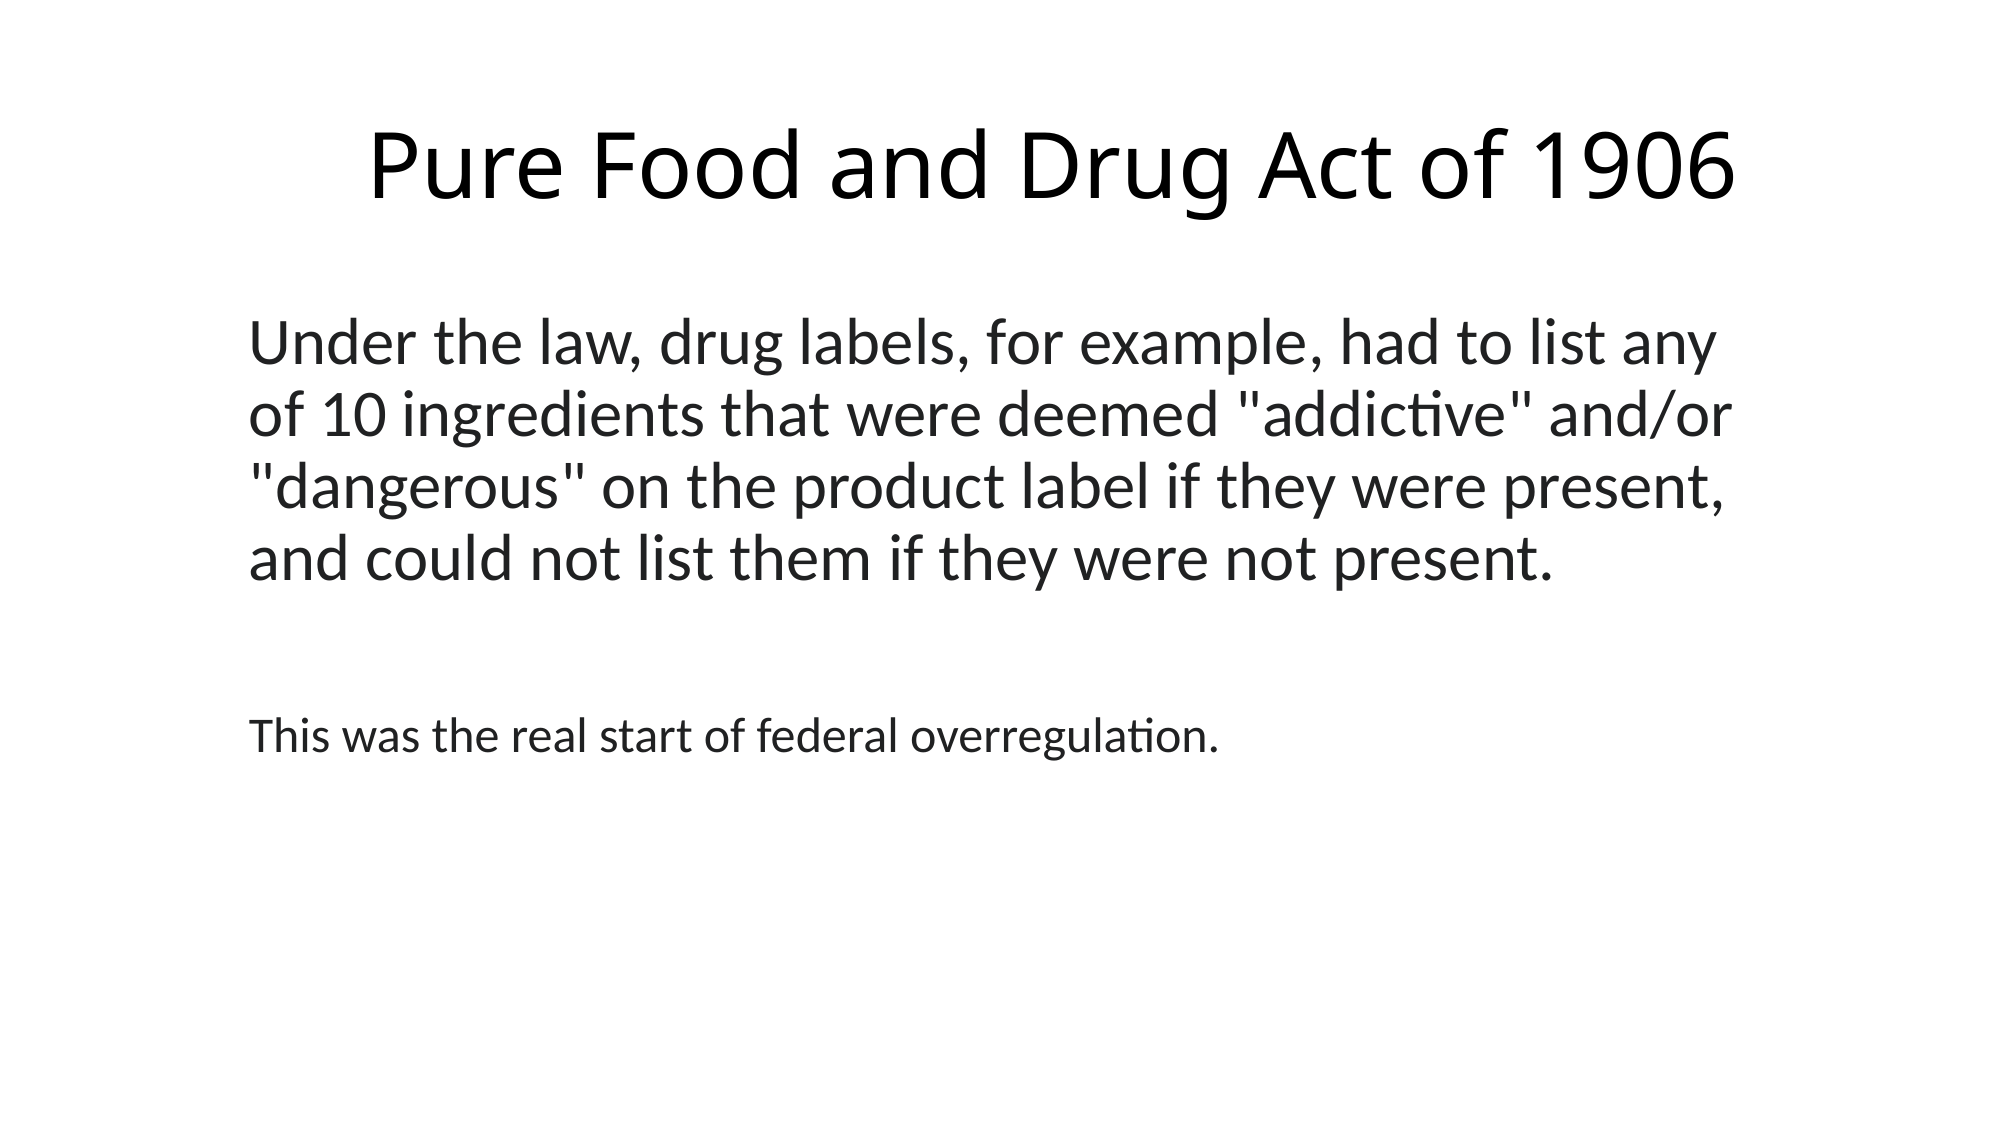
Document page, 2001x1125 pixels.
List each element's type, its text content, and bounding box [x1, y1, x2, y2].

list Under the law, drug labels, for example, had to list any of 10 ingredients that were deemed "addictive" and/or "dangerous" on the product label if they were present, and could not list them if they were not present. This was the real start of federal overregulation. [233, 299, 1760, 1014]
title Pure Food and Drug Act of 1906 [137, 59, 1863, 278]
